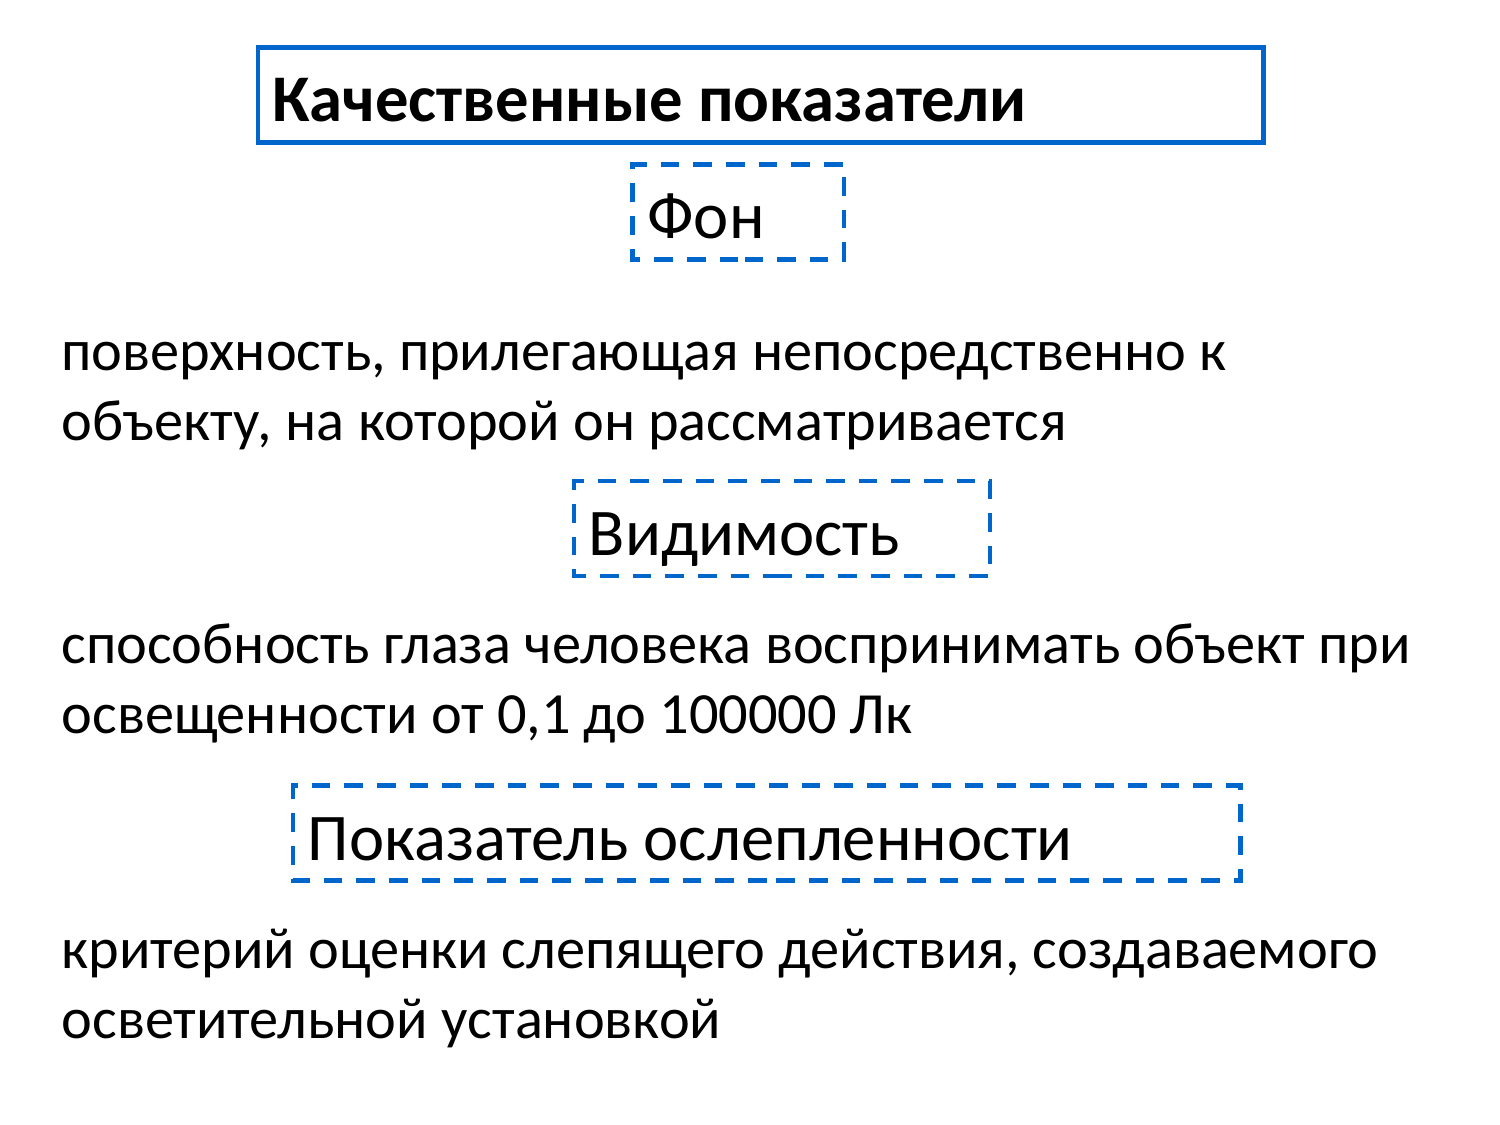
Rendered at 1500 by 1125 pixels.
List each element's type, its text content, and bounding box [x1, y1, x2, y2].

text_box способность глаза человека воспринимать объект при освещенности от 0,1 до 100000 Лк [46, 597, 1458, 753]
text_box поверхность, прилегающая непосредственно к объекту, на которой он рассматривается [46, 304, 1458, 460]
text_box Качественные показатели [257, 47, 1264, 143]
text_box Видимость [574, 480, 990, 577]
text_box Показатель ослепленности [292, 785, 1241, 881]
text_box Фон [632, 164, 844, 260]
text_box критерий оценки слепящего действия, создаваемого осветительной установкой [46, 902, 1458, 1058]
